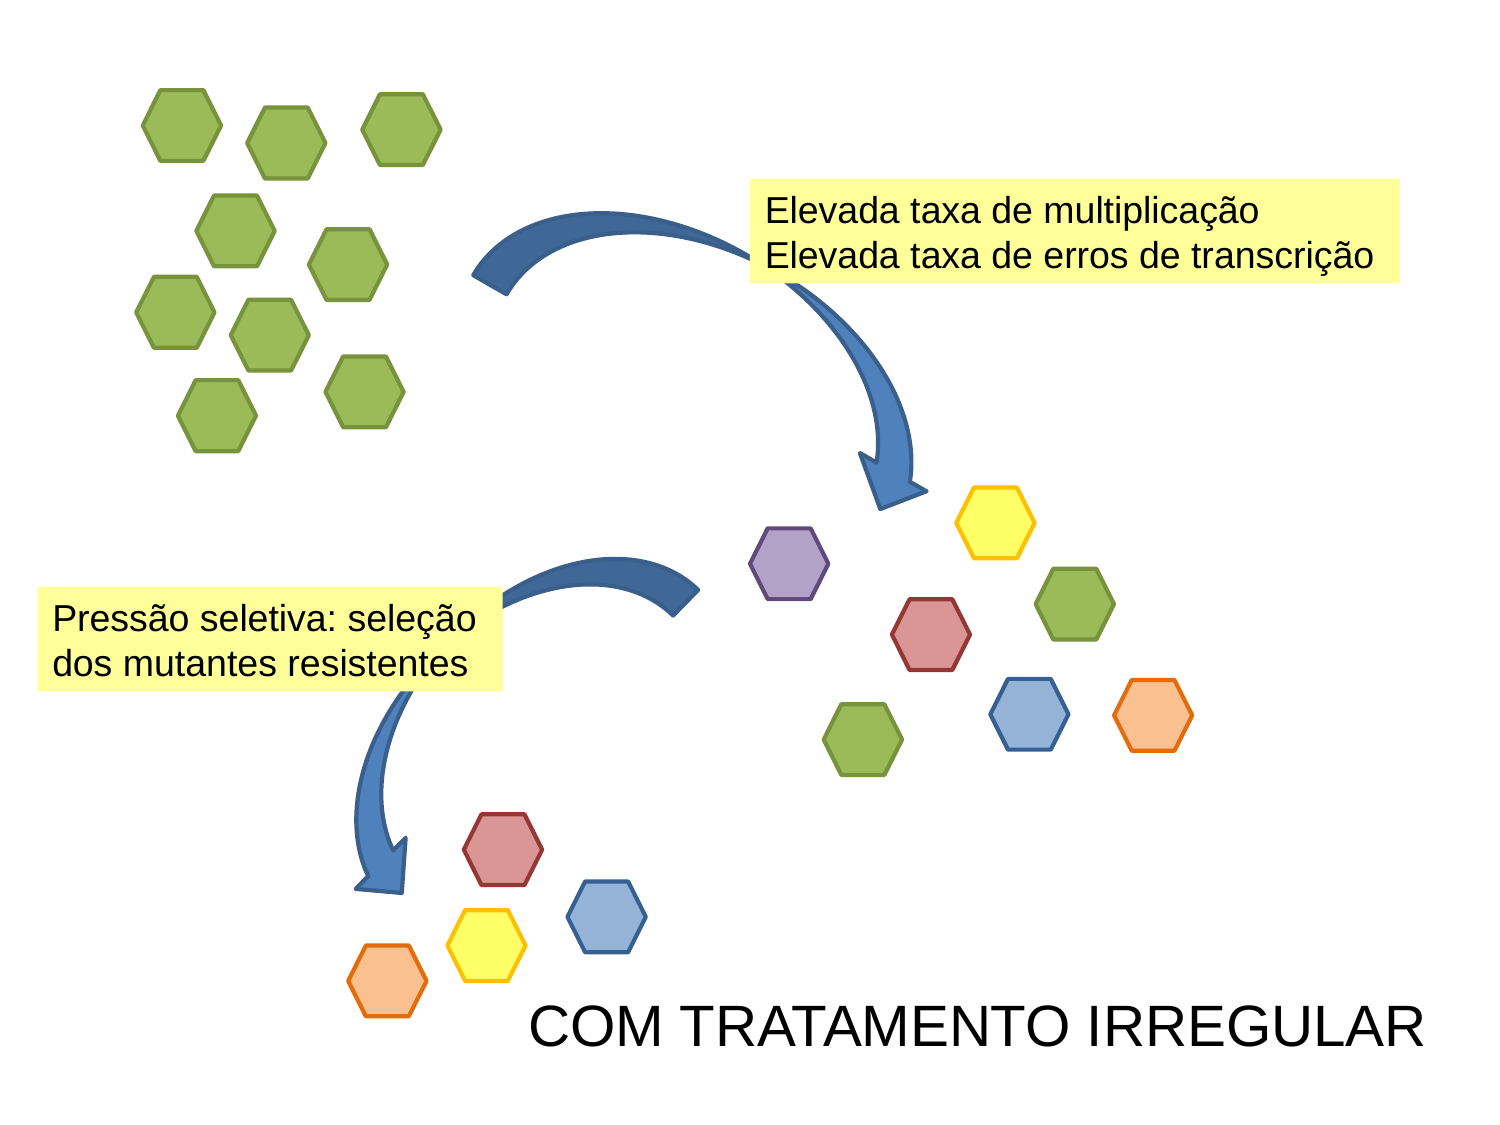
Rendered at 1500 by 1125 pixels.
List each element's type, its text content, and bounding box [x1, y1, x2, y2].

text_box [360, 92, 443, 168]
text_box [1112, 677, 1195, 753]
text_box [445, 908, 528, 984]
text_box [565, 879, 648, 955]
text_box [134, 274, 217, 350]
text_box [323, 354, 406, 430]
text_box [140, 88, 223, 163]
text_box [306, 227, 390, 303]
text_box [1033, 566, 1116, 642]
text_box [175, 378, 258, 454]
text_box Pressão seletiva: seleção dos mutantes resistentes [37, 586, 503, 692]
text_box [503, 556, 701, 618]
text_box [461, 812, 545, 888]
text_box [988, 676, 1071, 752]
text_box [785, 284, 929, 512]
text_box [748, 526, 831, 602]
text_box [471, 211, 749, 297]
text_box Elevada taxa de multiplicação Elevada taxa de erros de transcrição [749, 178, 1400, 284]
text_box [194, 193, 277, 269]
text_box [954, 485, 1037, 561]
text_box [821, 702, 904, 778]
text_box [890, 597, 972, 673]
text_box [245, 105, 328, 181]
text_box COM TRATAMENTO IRREGULAR [514, 980, 1458, 1066]
text_box [353, 692, 414, 896]
text_box [346, 943, 429, 1019]
text_box [228, 297, 311, 373]
